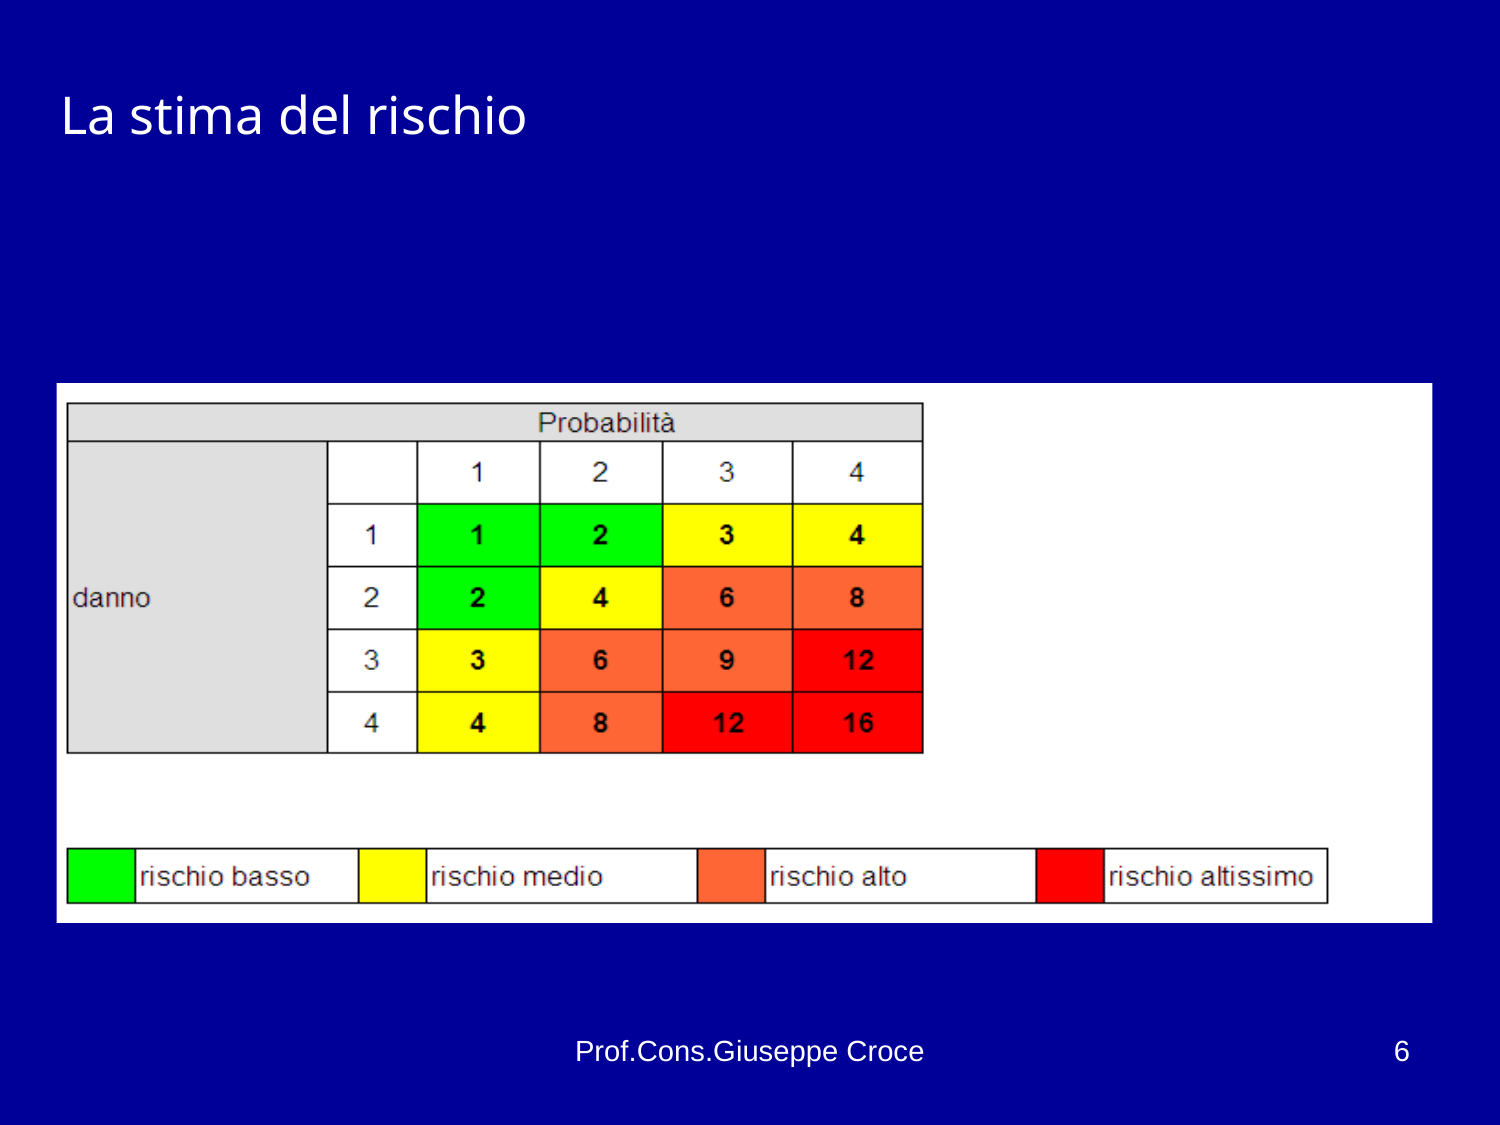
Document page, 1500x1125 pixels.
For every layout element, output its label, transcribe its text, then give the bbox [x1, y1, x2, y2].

text_box La stima del rischio [45, 75, 1433, 197]
picture [56, 383, 1433, 923]
footer Prof.Cons.Giuseppe Croce [512, 1024, 988, 1103]
slide_number 6 [1074, 1024, 1425, 1103]
